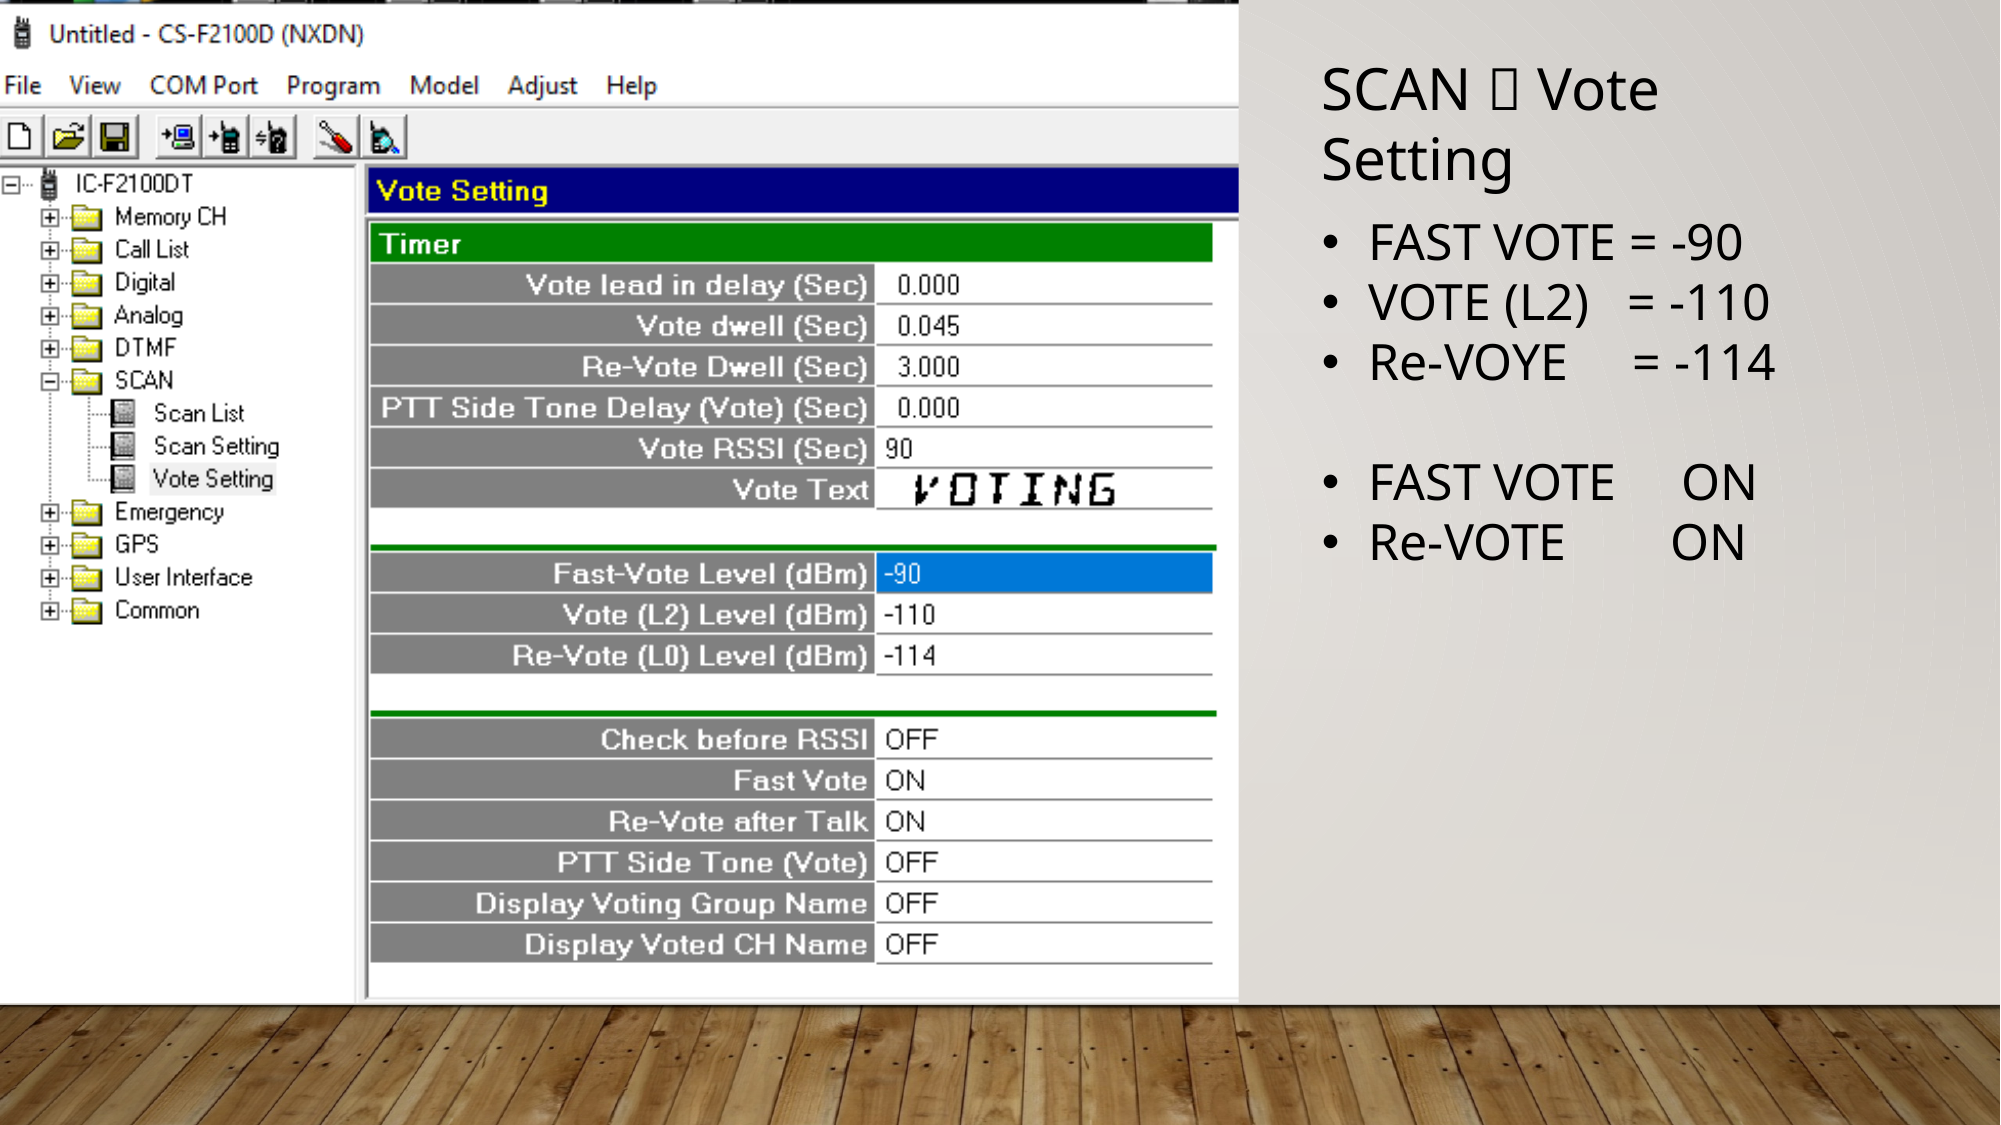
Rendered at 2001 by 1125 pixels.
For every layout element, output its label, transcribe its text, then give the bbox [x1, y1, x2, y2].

picture [0, 1005, 2000, 1125]
picture [0, 0, 1239, 1003]
text_box FAST VOTE = -90 VOTE (L2) = -110 Re-VOYE = -114 FAST VOTE ON Re-VOTE ON [1307, 203, 1837, 579]
text_box SCAN  Vote Setting [1307, 44, 1875, 200]
